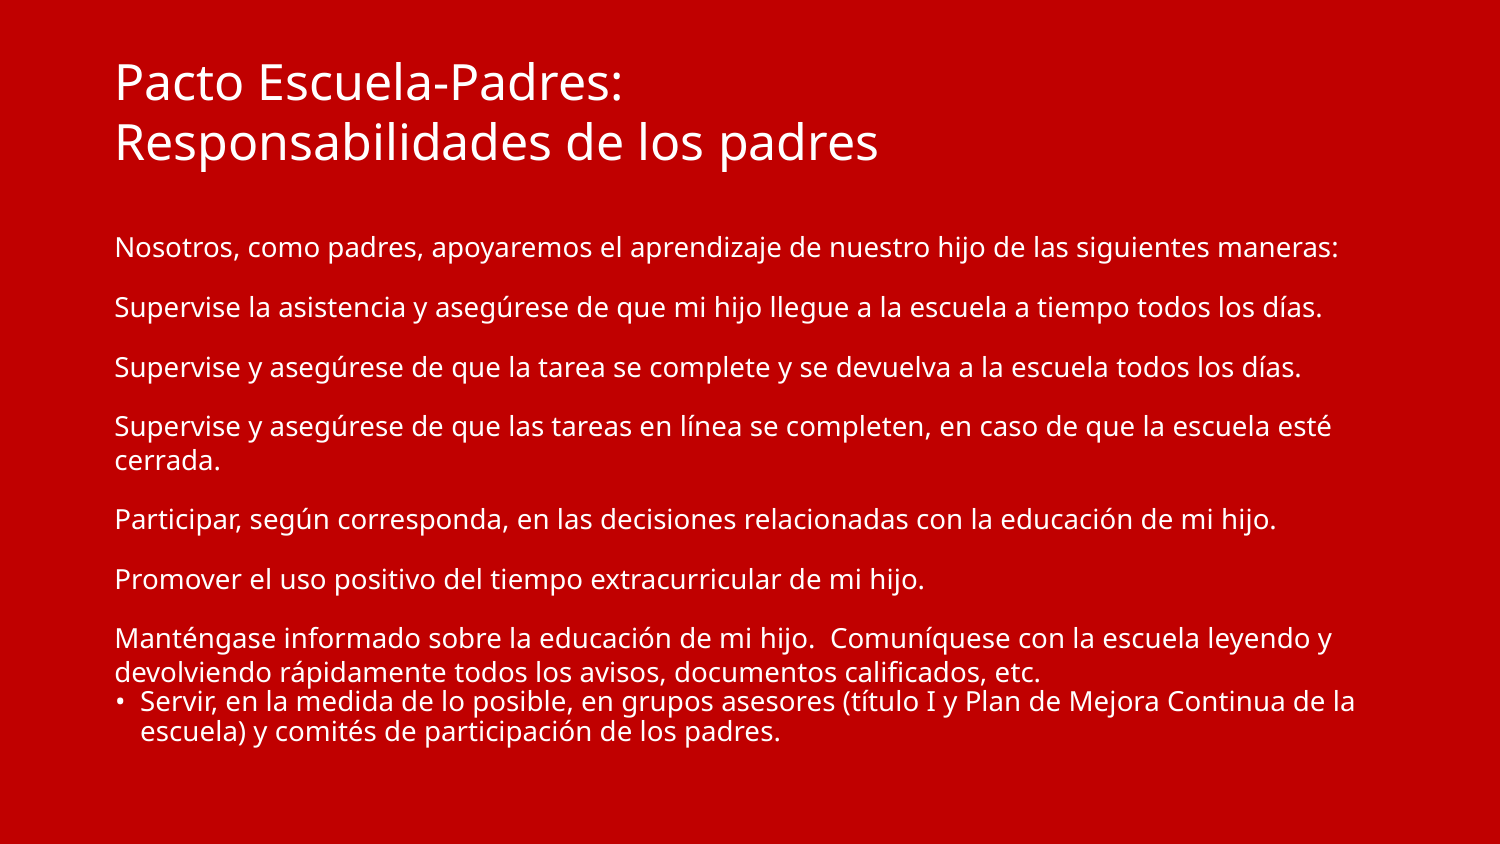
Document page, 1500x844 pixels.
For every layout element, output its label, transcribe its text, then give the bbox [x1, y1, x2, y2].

list Nosotros, como padres, apoyaremos el aprendizaje de nuestro hijo de las siguientes maneras: Supervise la asistencia y asegúrese de que mi hijo llegue a la escuela a tiempo todos los días. Supervise y asegúrese de que la tarea se complete y se devuelva a la escuela todos los días. Supervise y asegúrese de que las tareas en línea se completen, en caso de que la escuela esté cerrada. Participar, según corresponda, en las decisiones relacionadas con la educación de mi hijo. Promover el uso positivo del tiempo extracurricular de mi hijo. Manténgase informado sobre la educación de mi hijo. Comuníquese con la escuela leyendo y devolviendo rápidamente todos los avisos, documentos calificados, etc. Servir, en la medida de lo posible, en grupos asesores (título I y Plan de Mejora Continua de la escuela) y comités de participación de los padres. [103, 224, 1397, 760]
title Pacto Escuela-Padres: Responsabilidades de los padres [103, 44, 1397, 208]
